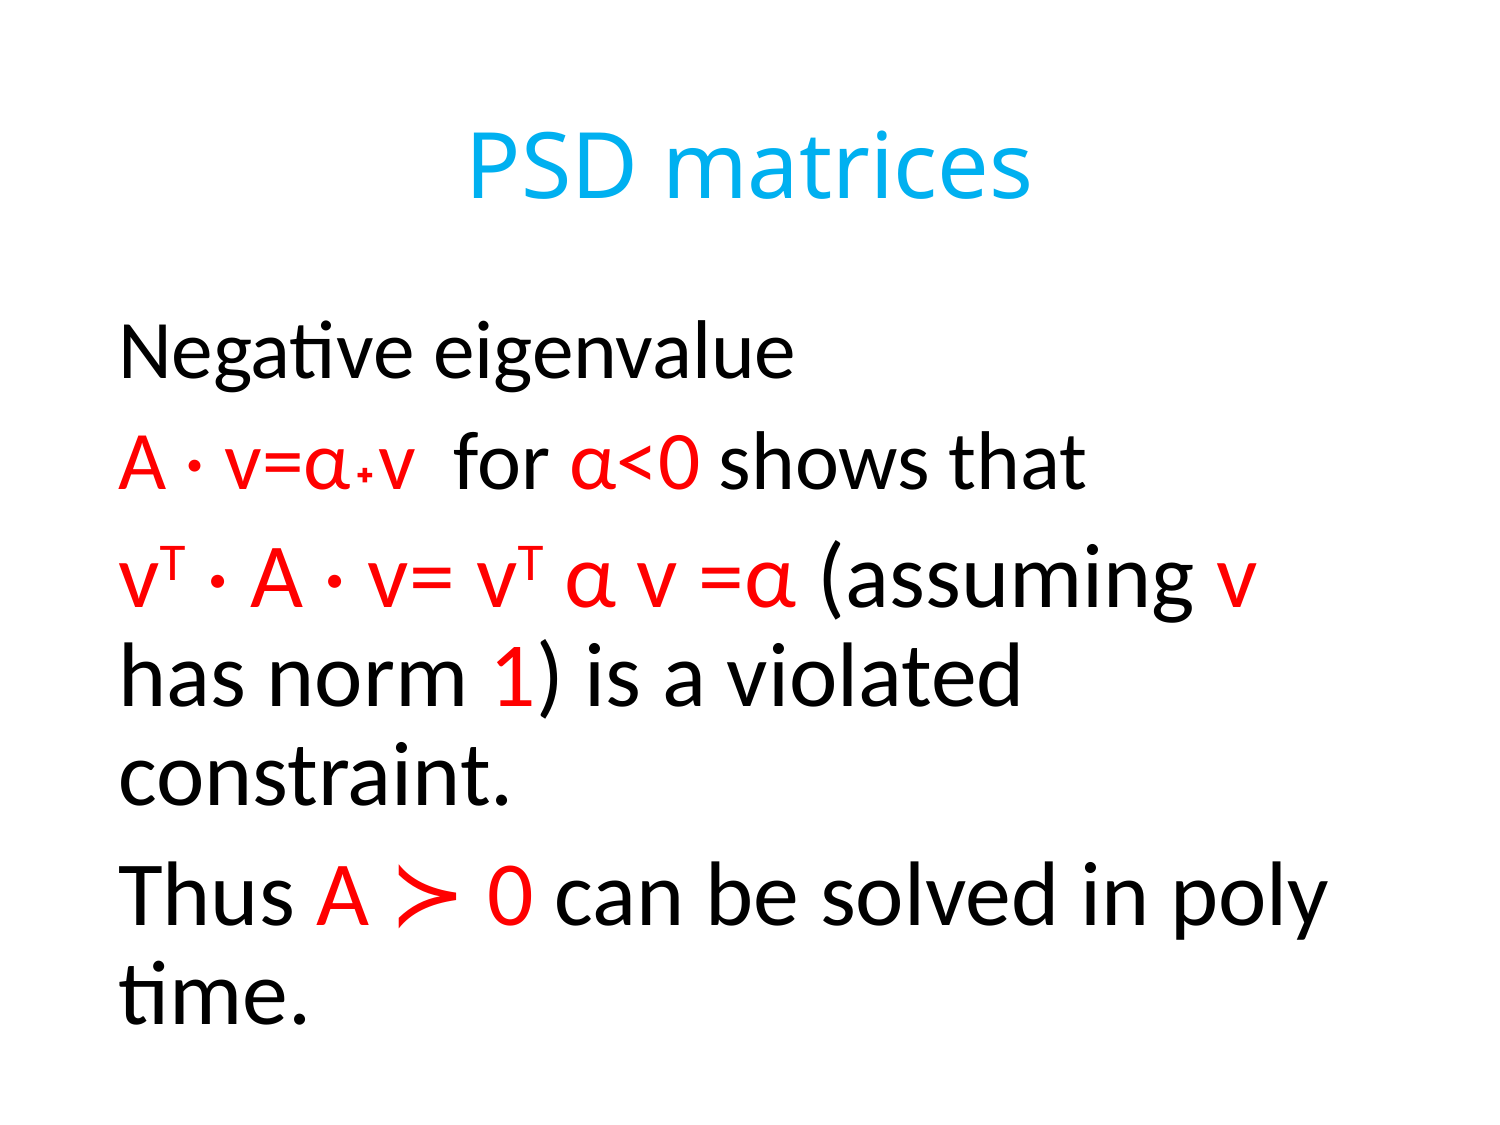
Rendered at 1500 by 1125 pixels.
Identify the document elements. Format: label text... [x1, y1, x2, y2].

list Negative eigenvalue A · v=α˖v for α<0 shows that vT · A · v= vT α v =α (assuming v has norm 1) is a violated constraint. Thus A ≻ 0 can be solved in poly time. [103, 299, 1397, 1014]
title PSD matrices [103, 59, 1397, 278]
